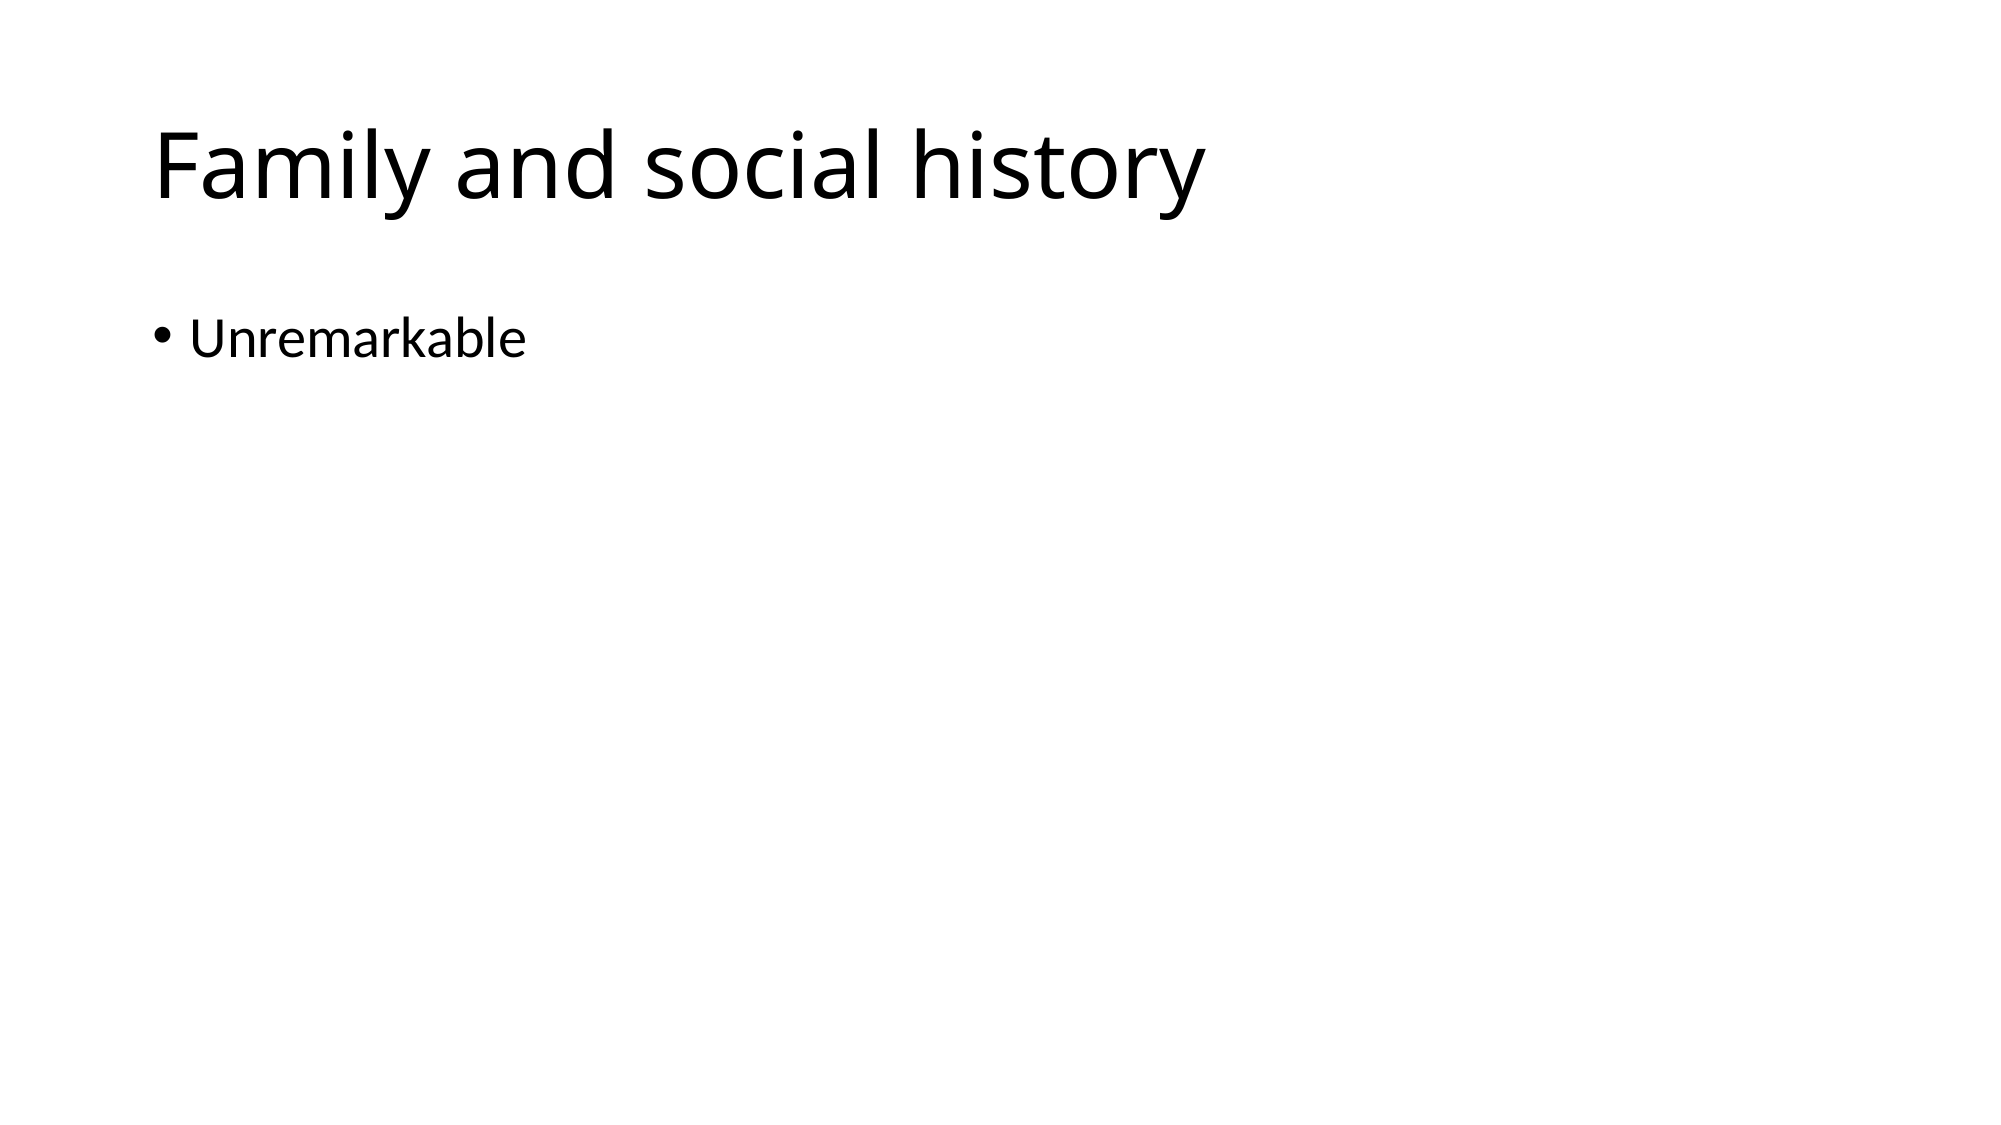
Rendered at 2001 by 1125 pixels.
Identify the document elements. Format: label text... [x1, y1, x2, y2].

title Family and social history [137, 59, 1863, 278]
list Unremarkable [137, 299, 1863, 1014]
